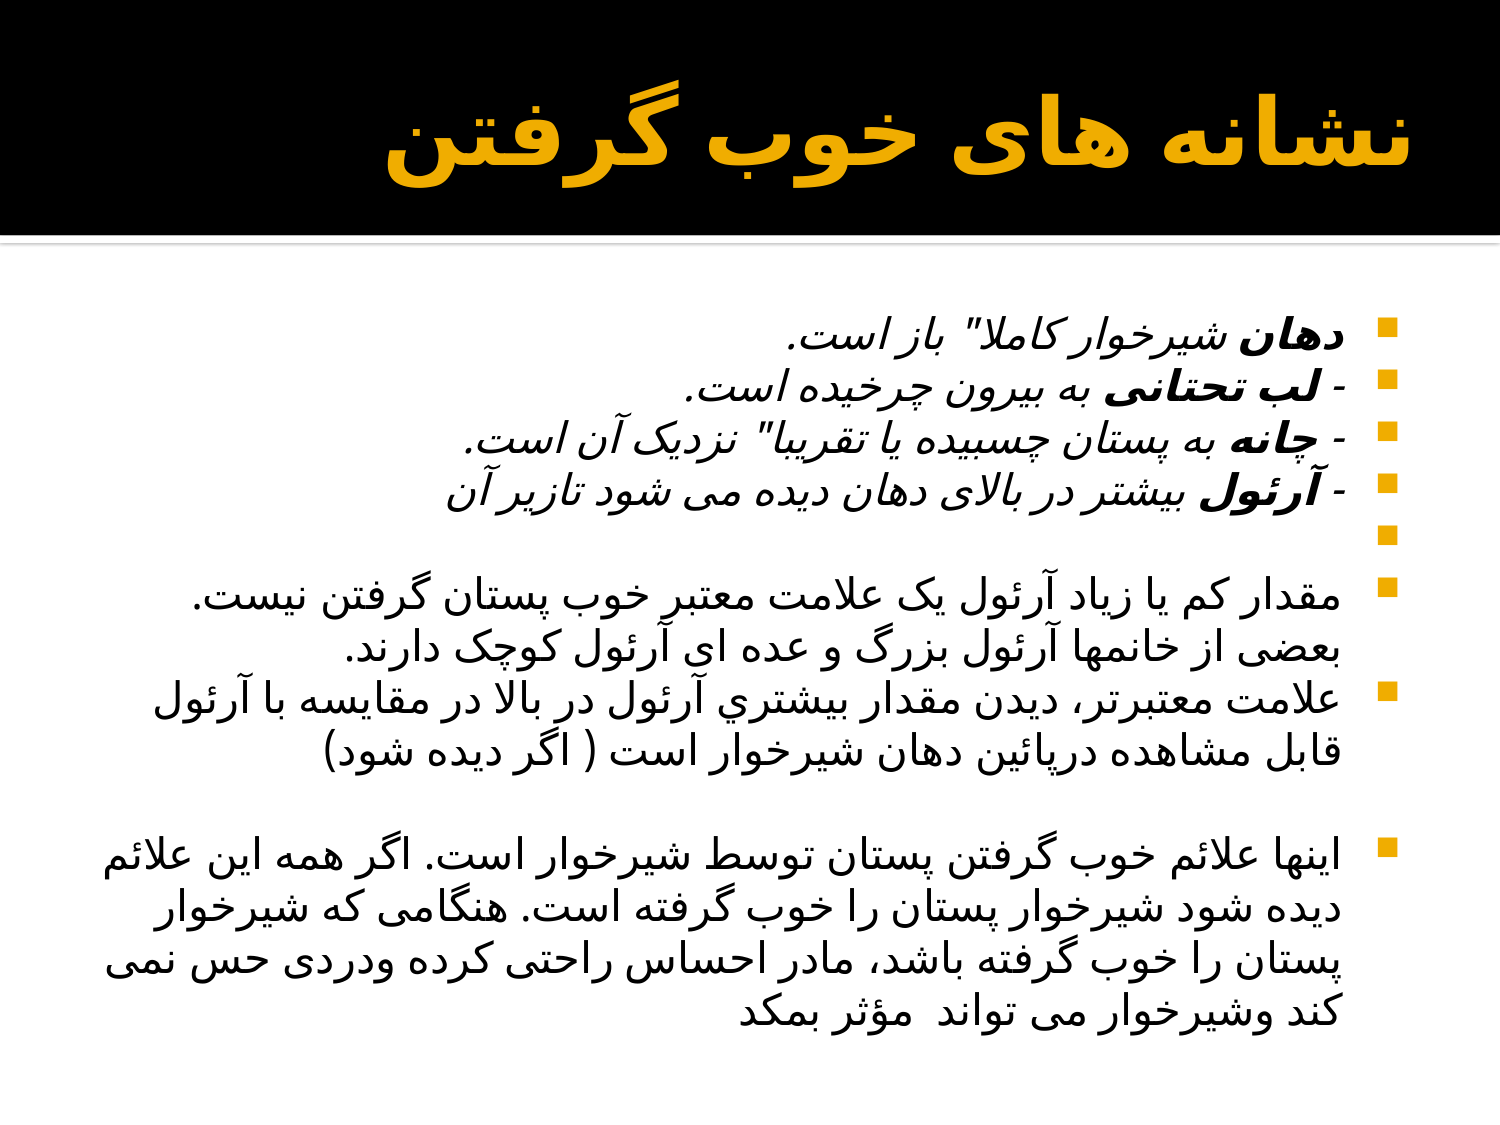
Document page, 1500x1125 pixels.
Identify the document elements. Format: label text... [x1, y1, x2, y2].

title نشانه های خوب گرفتن [75, 25, 1425, 231]
list دهان شیرخوار کاملا" باز است. - لب تحتانی به بیرون چرخیده است. - چانه به پستان چسبیده یا تقریبا" نزدیک آن است. - آرئول بیشتر در بالای دهان دیده می شود تازیر آن مقدار کم یا زیاد آرئول یک علامت معتبر خوب پستان گرفتن نیست. بعضی از خانمها آرئول بزرگ و عده ای آرئول کوچک دارند. علامت معتبرتر، دیدن مقدار بيشتري آرئول در بالا در مقايسه با آرئول قابل مشاهده درپائین دهان شیرخوار است ( اگر دیده شود) اینها علائم خوب گرفتن پستان توسط شیرخوار است. اگر همه این علائم دیده شود شیرخوار پستان را خوب گرفته است. هنگامی که شیرخوار پستان را خوب گرفته باشد، مادر احساس راحتی كرده ودردی حس نمی کند وشیرخوار می تواند مؤثر بمکد [75, 291, 1425, 1050]
